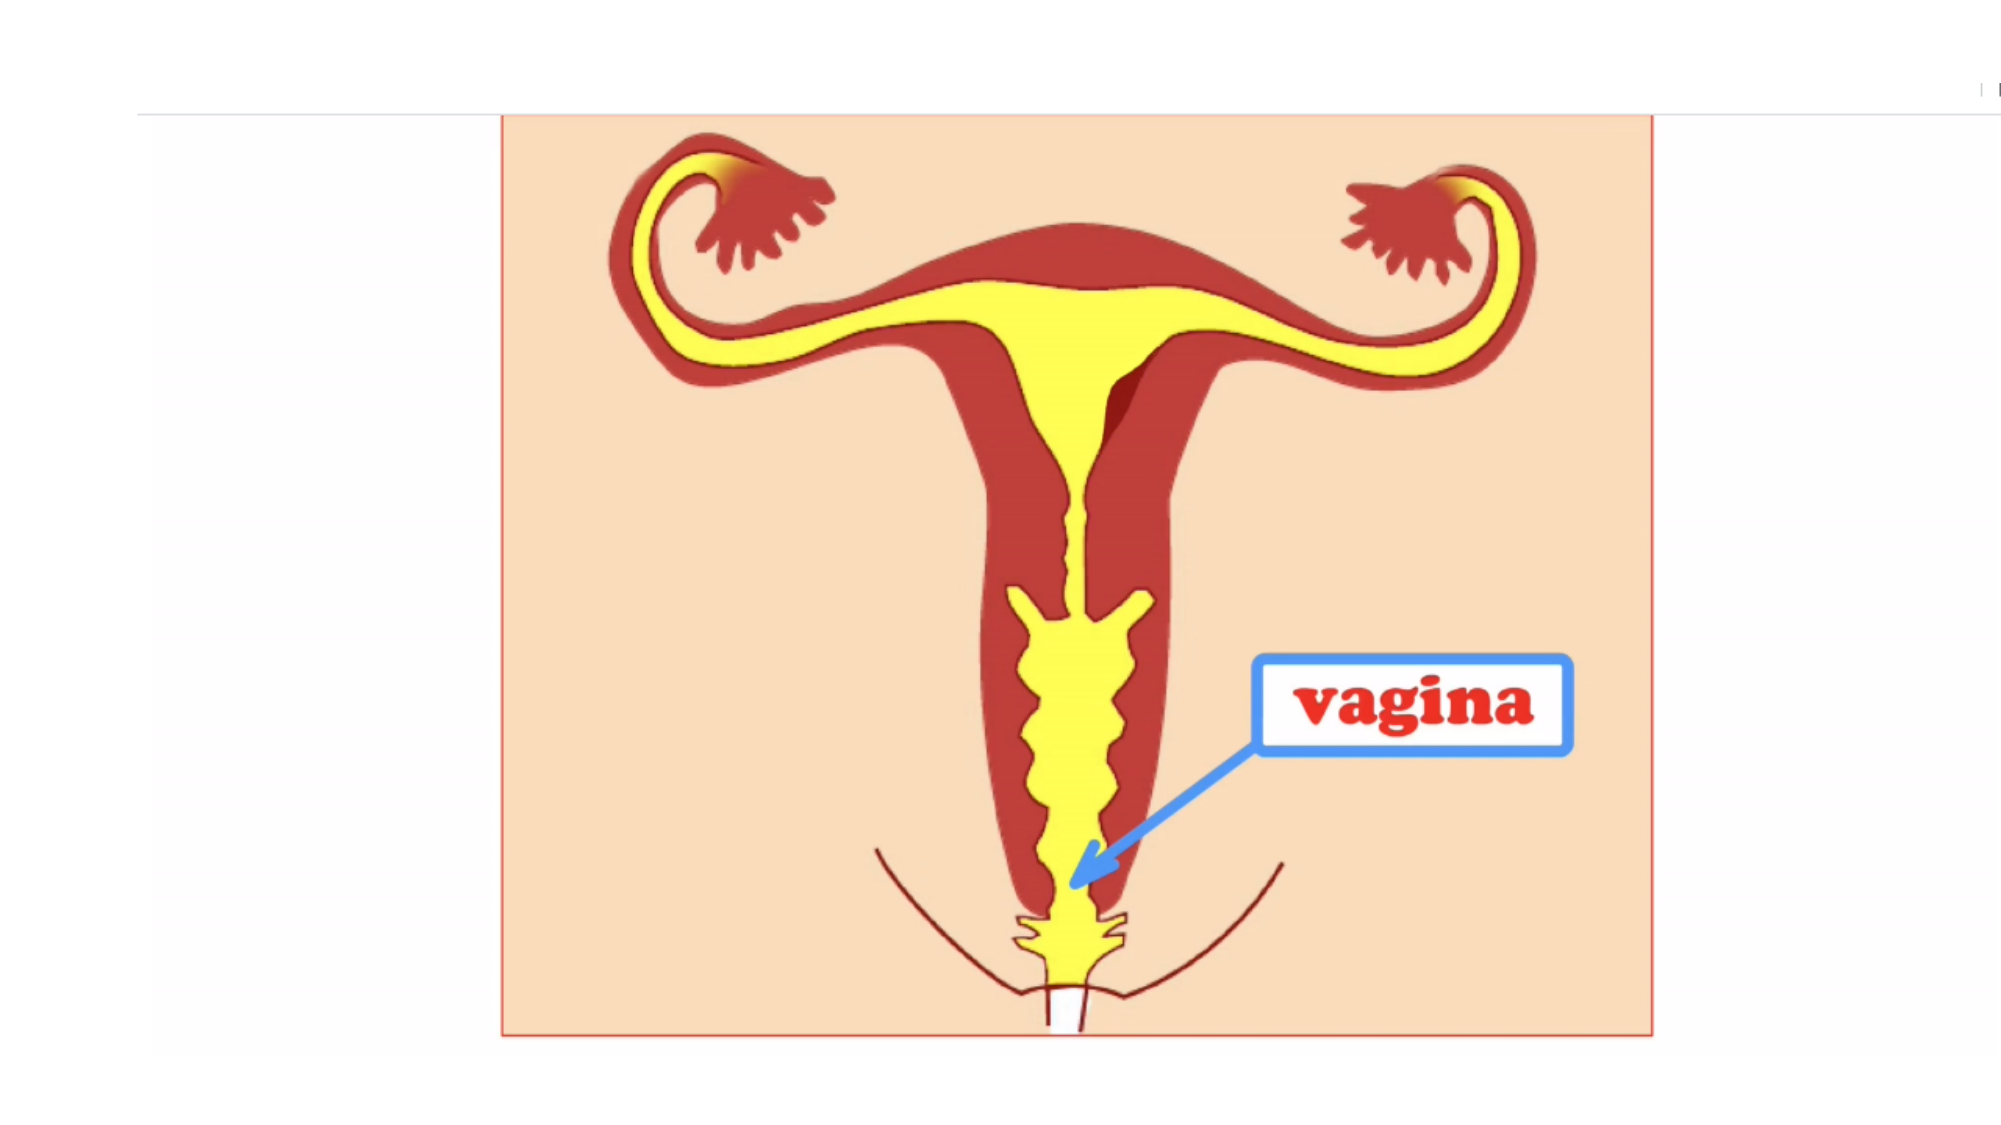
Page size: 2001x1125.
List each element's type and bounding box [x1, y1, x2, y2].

picture [137, 83, 2001, 1055]
